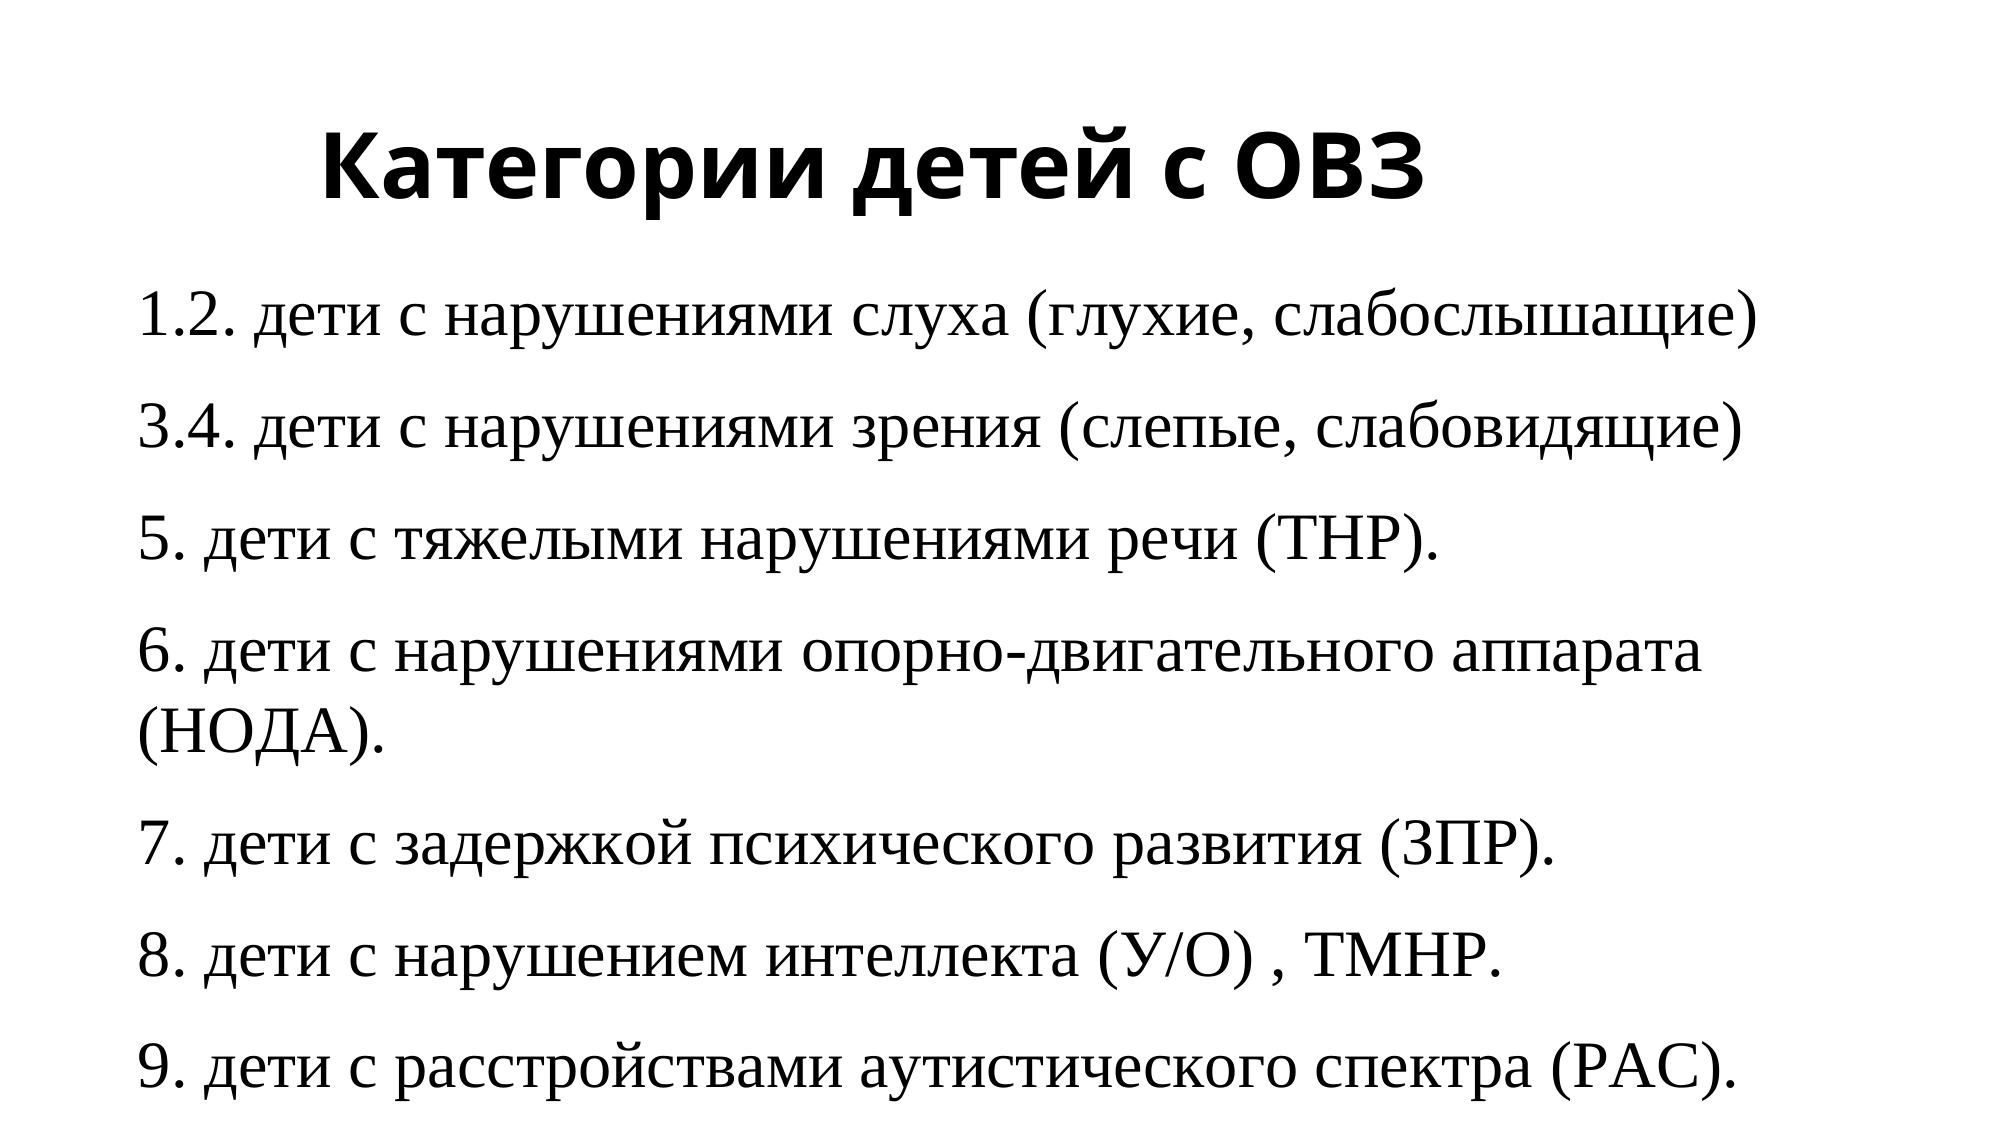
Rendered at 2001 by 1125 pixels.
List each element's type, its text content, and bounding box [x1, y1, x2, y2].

title Категории детей с ОВЗ [137, 59, 1863, 278]
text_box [137, 276, 1860, 1125]
